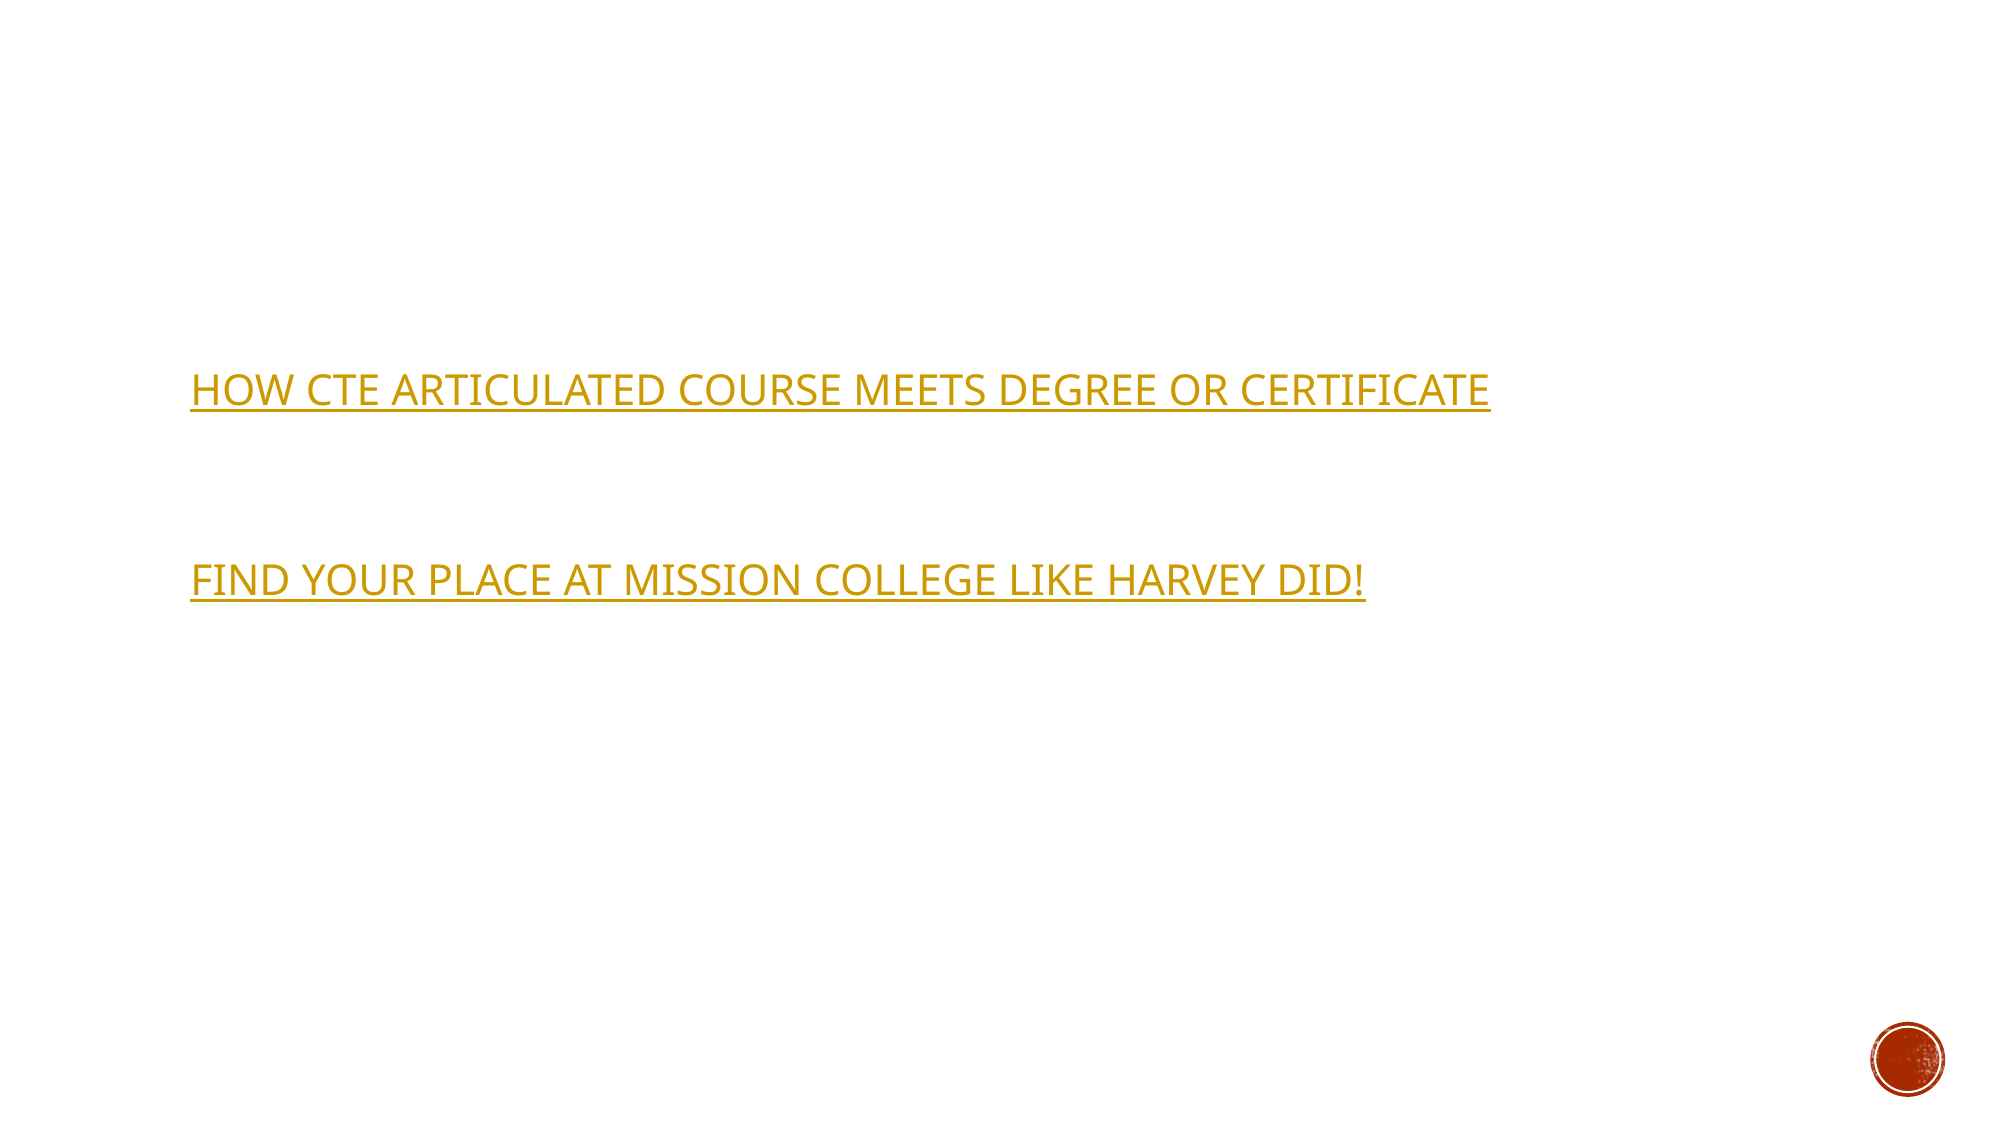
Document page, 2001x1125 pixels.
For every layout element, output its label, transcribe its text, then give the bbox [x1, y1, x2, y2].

title HOW CTE ARTICULATED COURSE MEETS DEGREE OR CERTIFICATE Find your place at Mission College like Harvey did! [175, 352, 1826, 617]
